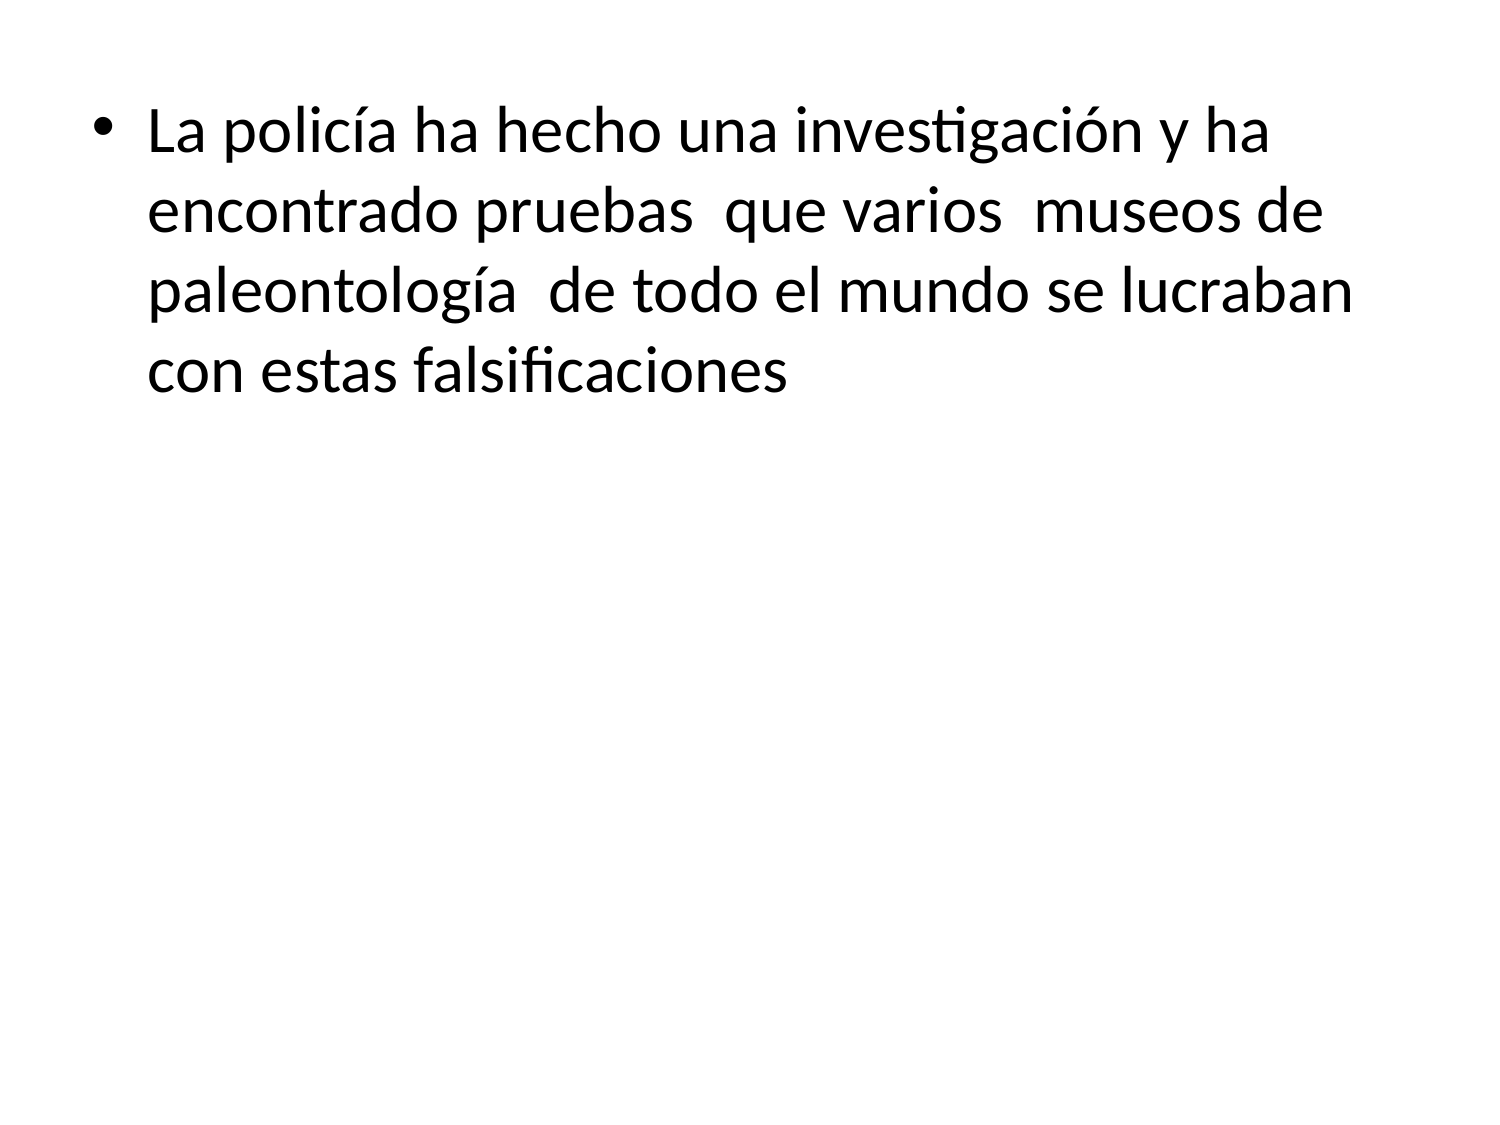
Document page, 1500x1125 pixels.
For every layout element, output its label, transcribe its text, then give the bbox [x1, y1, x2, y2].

list La policía ha hecho una investigación y ha encontrado pruebas que varios museos de paleontología de todo el mundo se lucraban con estas falsificaciones [76, 78, 1427, 821]
